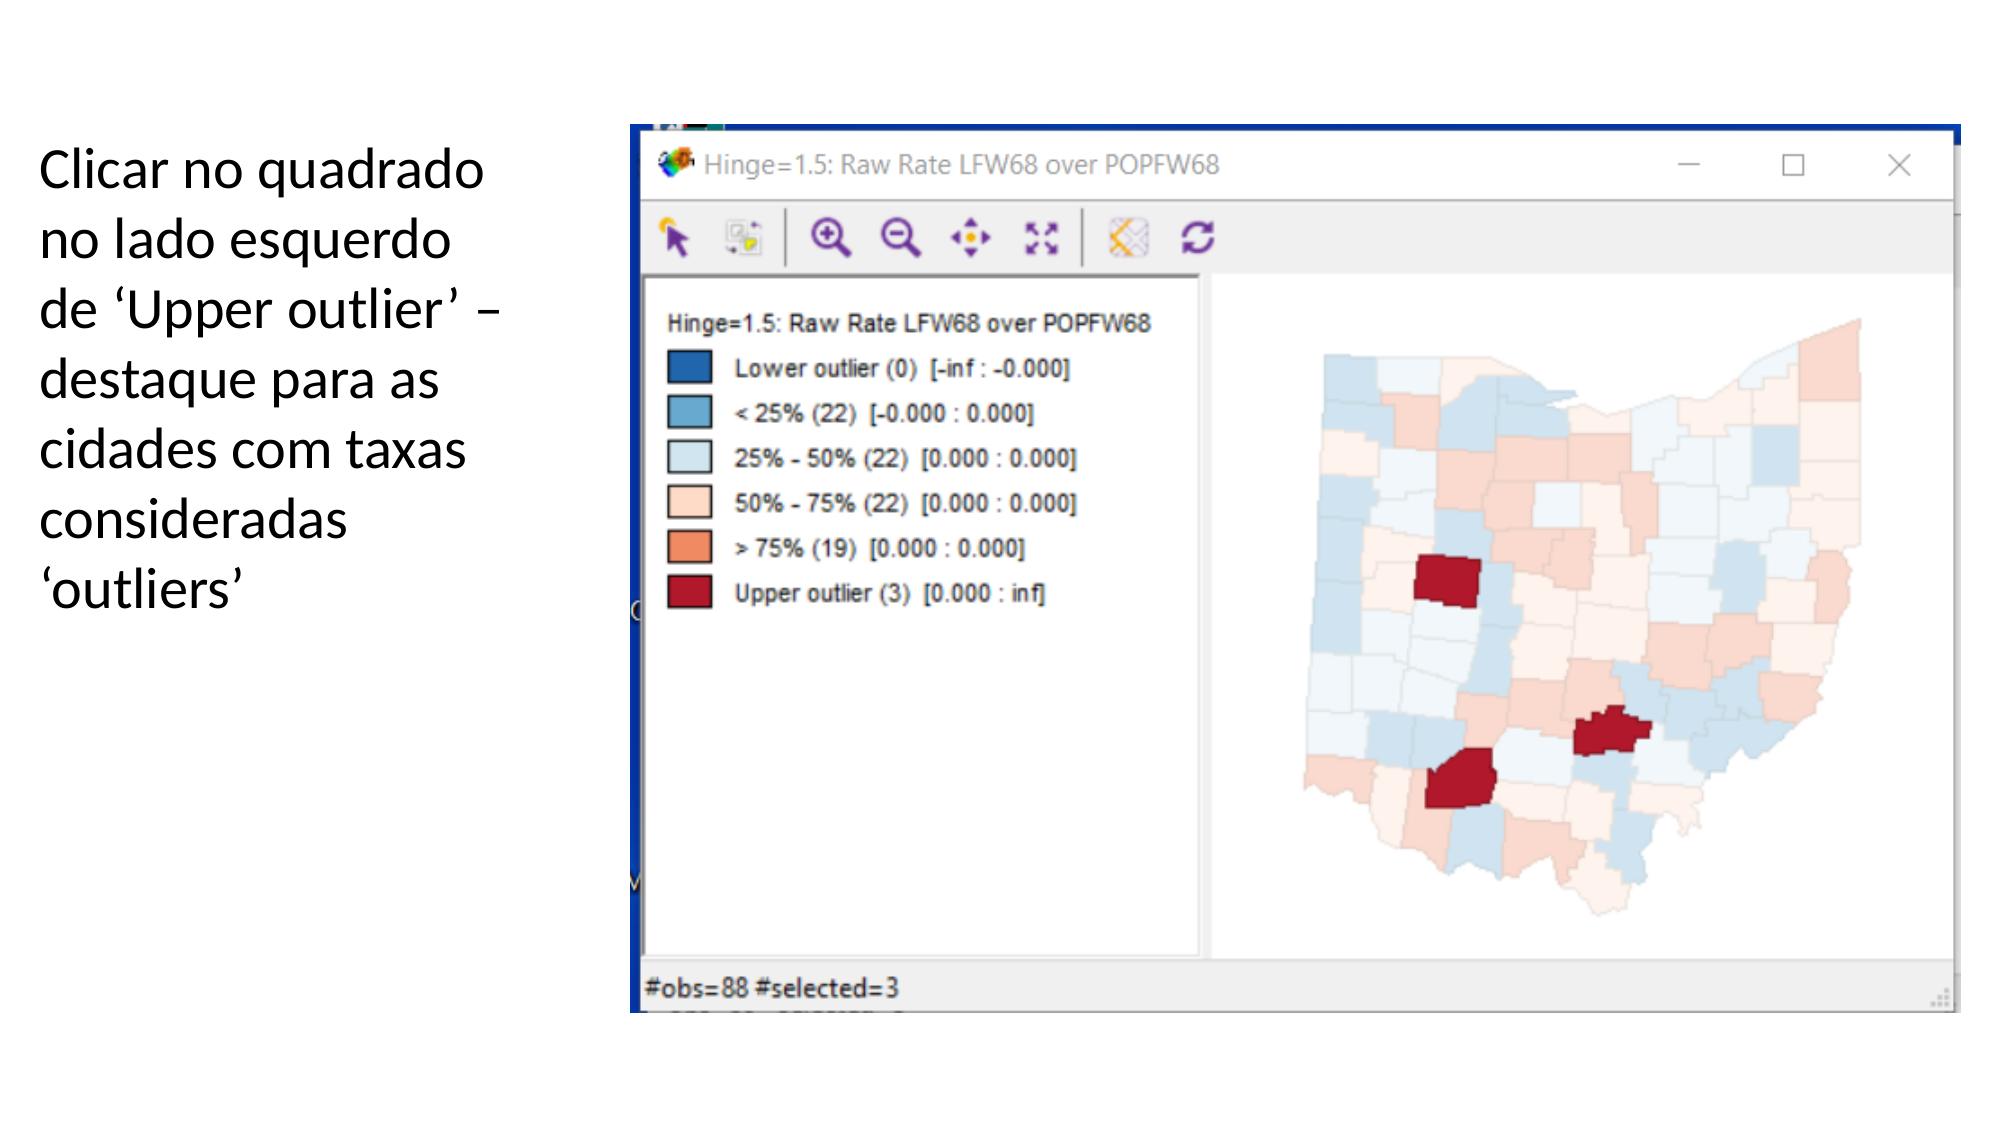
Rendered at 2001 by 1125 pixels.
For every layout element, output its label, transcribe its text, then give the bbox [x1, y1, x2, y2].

text_box Clicar no quadrado no lado esquerdo de ‘Upper outlier’ – destaque para as cidades com taxas consideradas ‘outliers’ [24, 122, 539, 627]
picture [630, 124, 1962, 1014]
